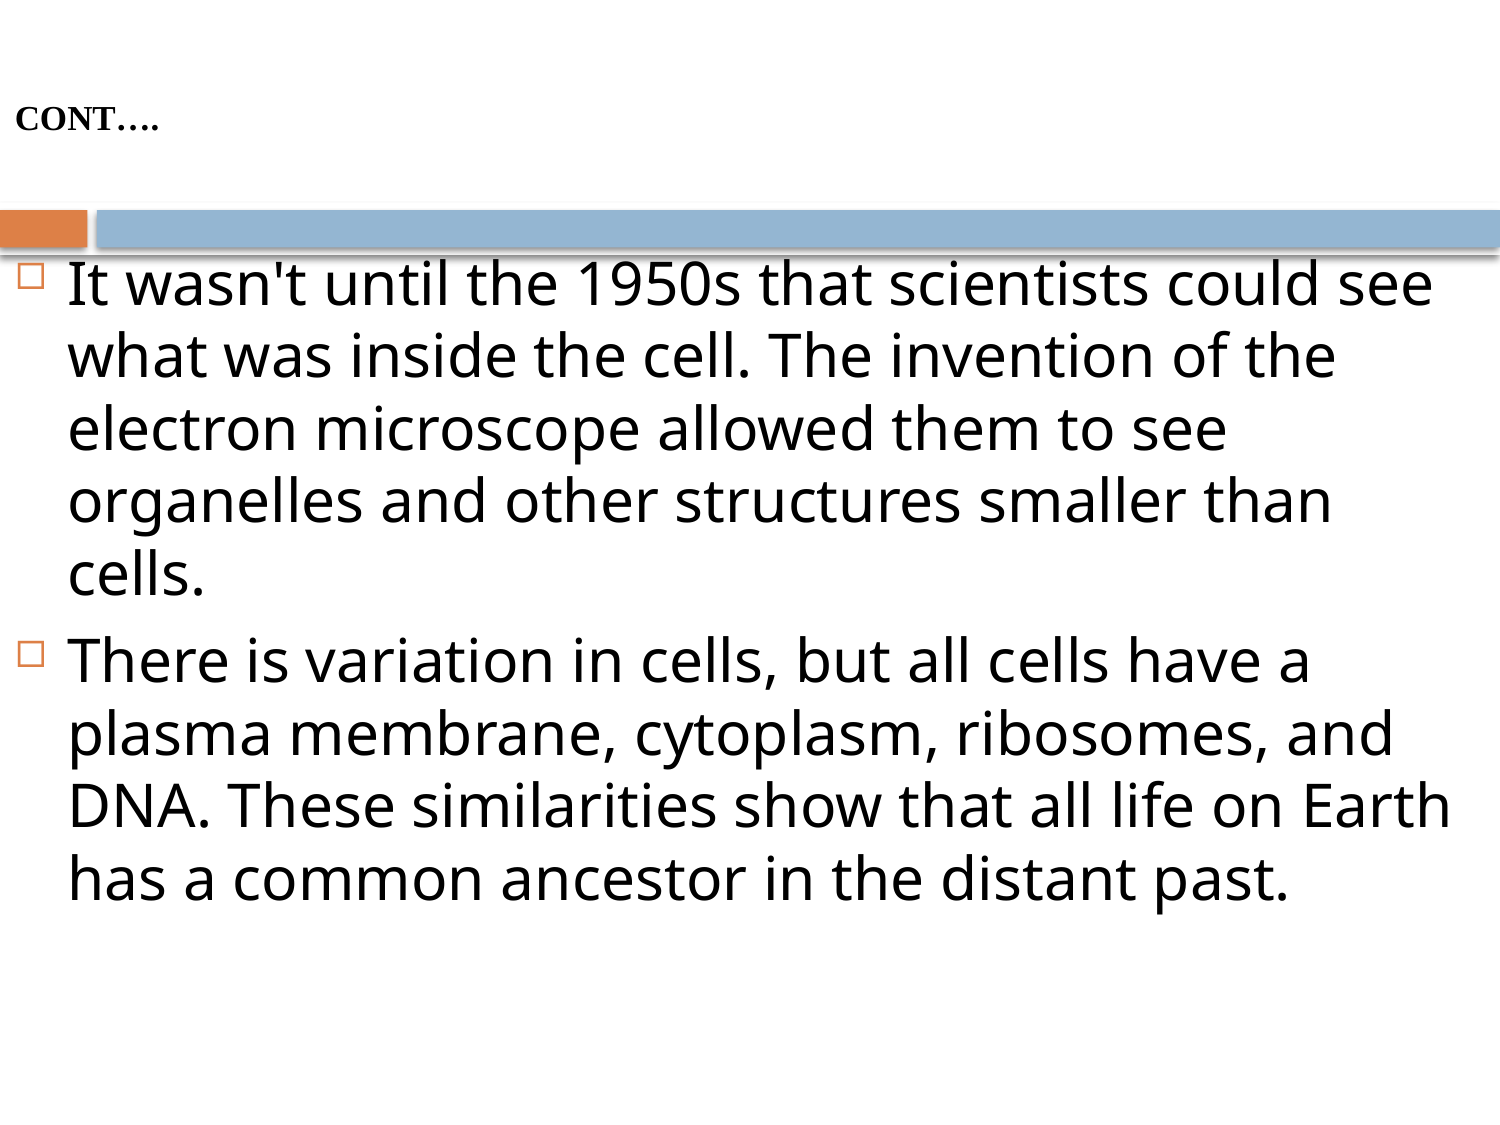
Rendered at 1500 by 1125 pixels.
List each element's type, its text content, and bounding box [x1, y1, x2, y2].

list It wasn't until the 1950s that scientists could see what was inside the cell. The invention of the electron microscope allowed them to see organelles and other structures smaller than cells. There is variation in cells, but all cells have a plasma membrane, cytoplasm, ribosomes, and DNA. These similarities show that all life on Earth has a common ancestor in the distant past. [0, 237, 1500, 1125]
title CONT…. [0, 87, 1430, 188]
